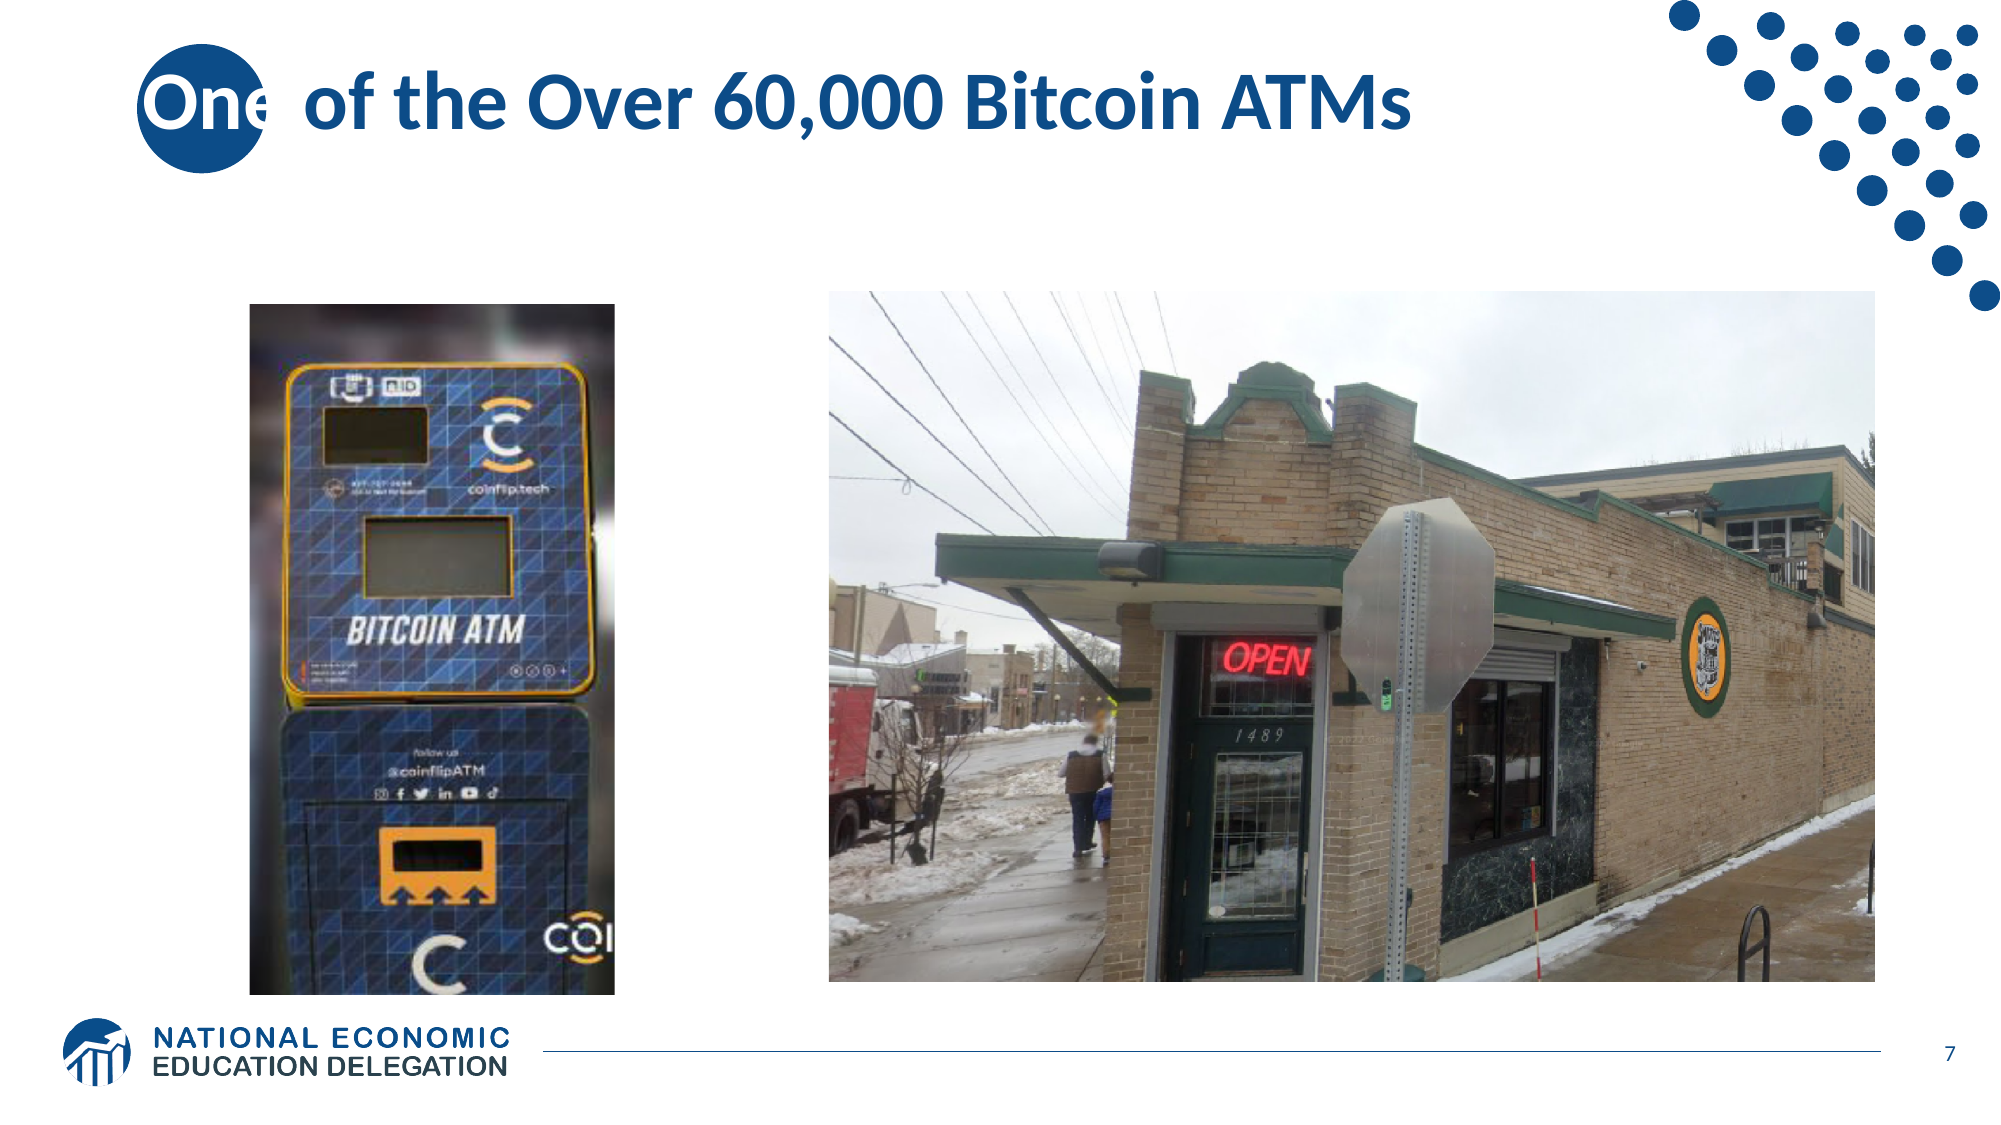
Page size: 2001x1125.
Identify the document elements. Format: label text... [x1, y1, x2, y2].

picture [55, 1013, 520, 1091]
picture [249, 303, 615, 994]
slide_number 7 [1521, 1022, 1972, 1082]
title One of the Over 60,000 Bitcoin ATMs [127, 0, 1852, 212]
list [828, 291, 1876, 982]
